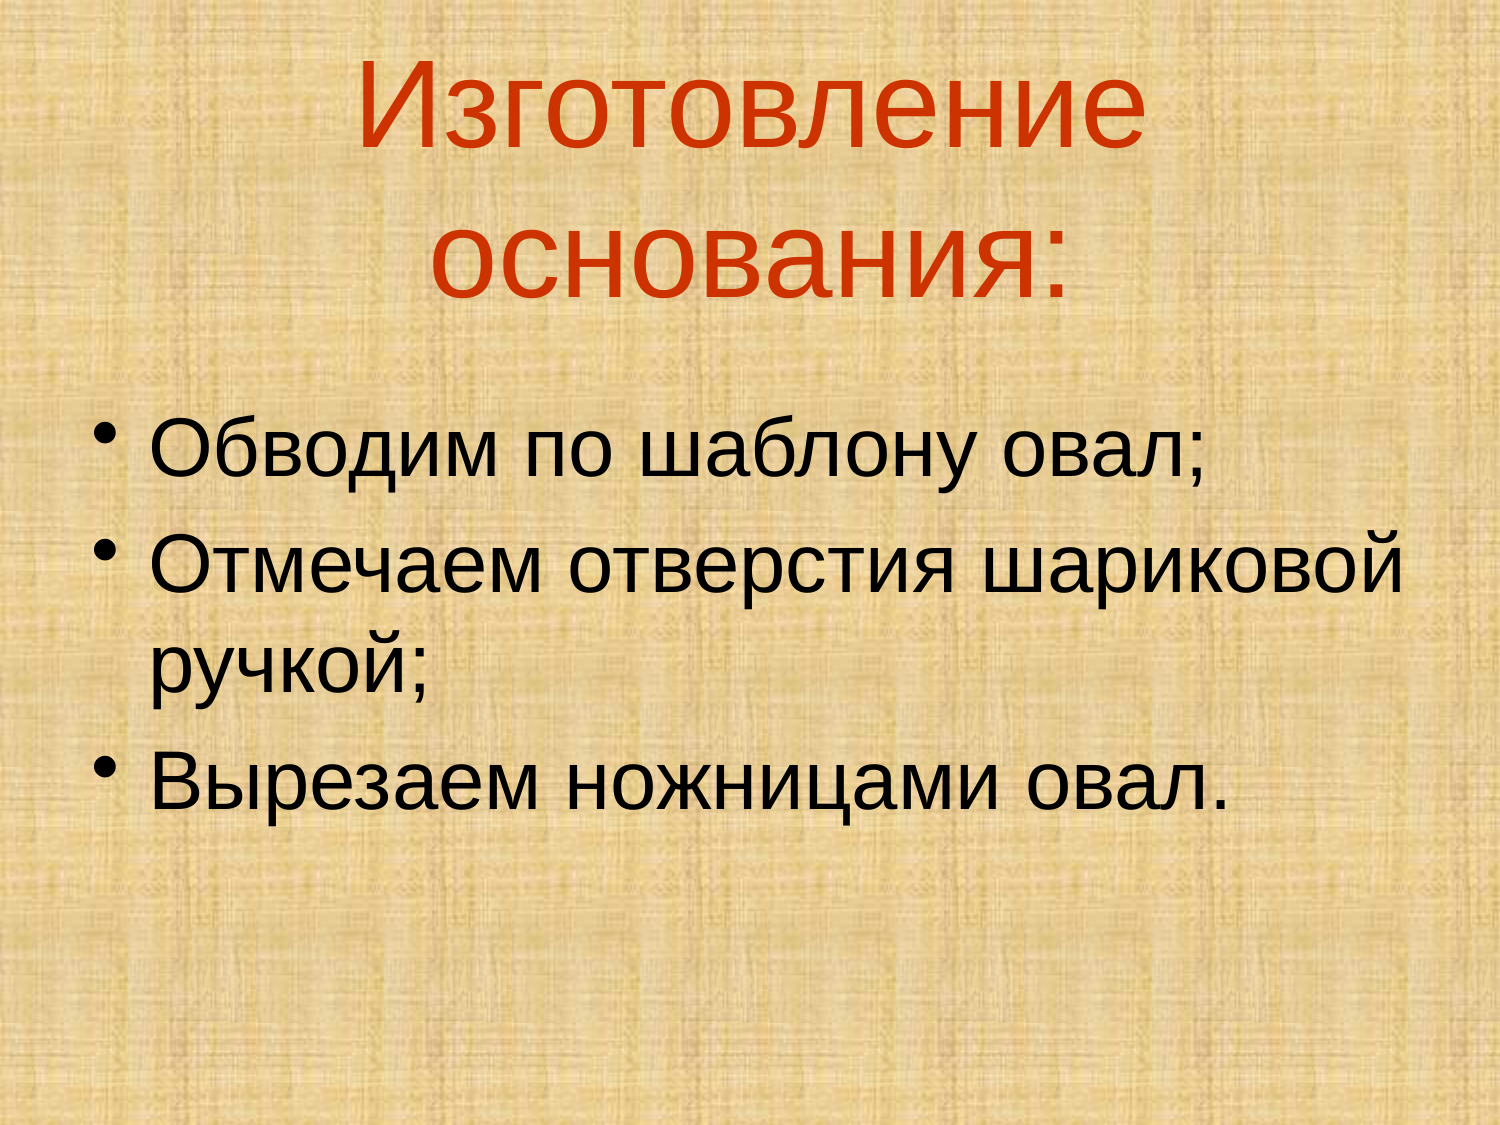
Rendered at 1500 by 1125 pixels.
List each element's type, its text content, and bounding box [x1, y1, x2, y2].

list Обводим по шаблону овал; Отмечаем отверстия шариковой ручкой; Вырезаем ножницами овал. [76, 385, 1428, 1059]
picture [0, 0, 1500, 1125]
title Изготовление основания: [76, 42, 1428, 303]
